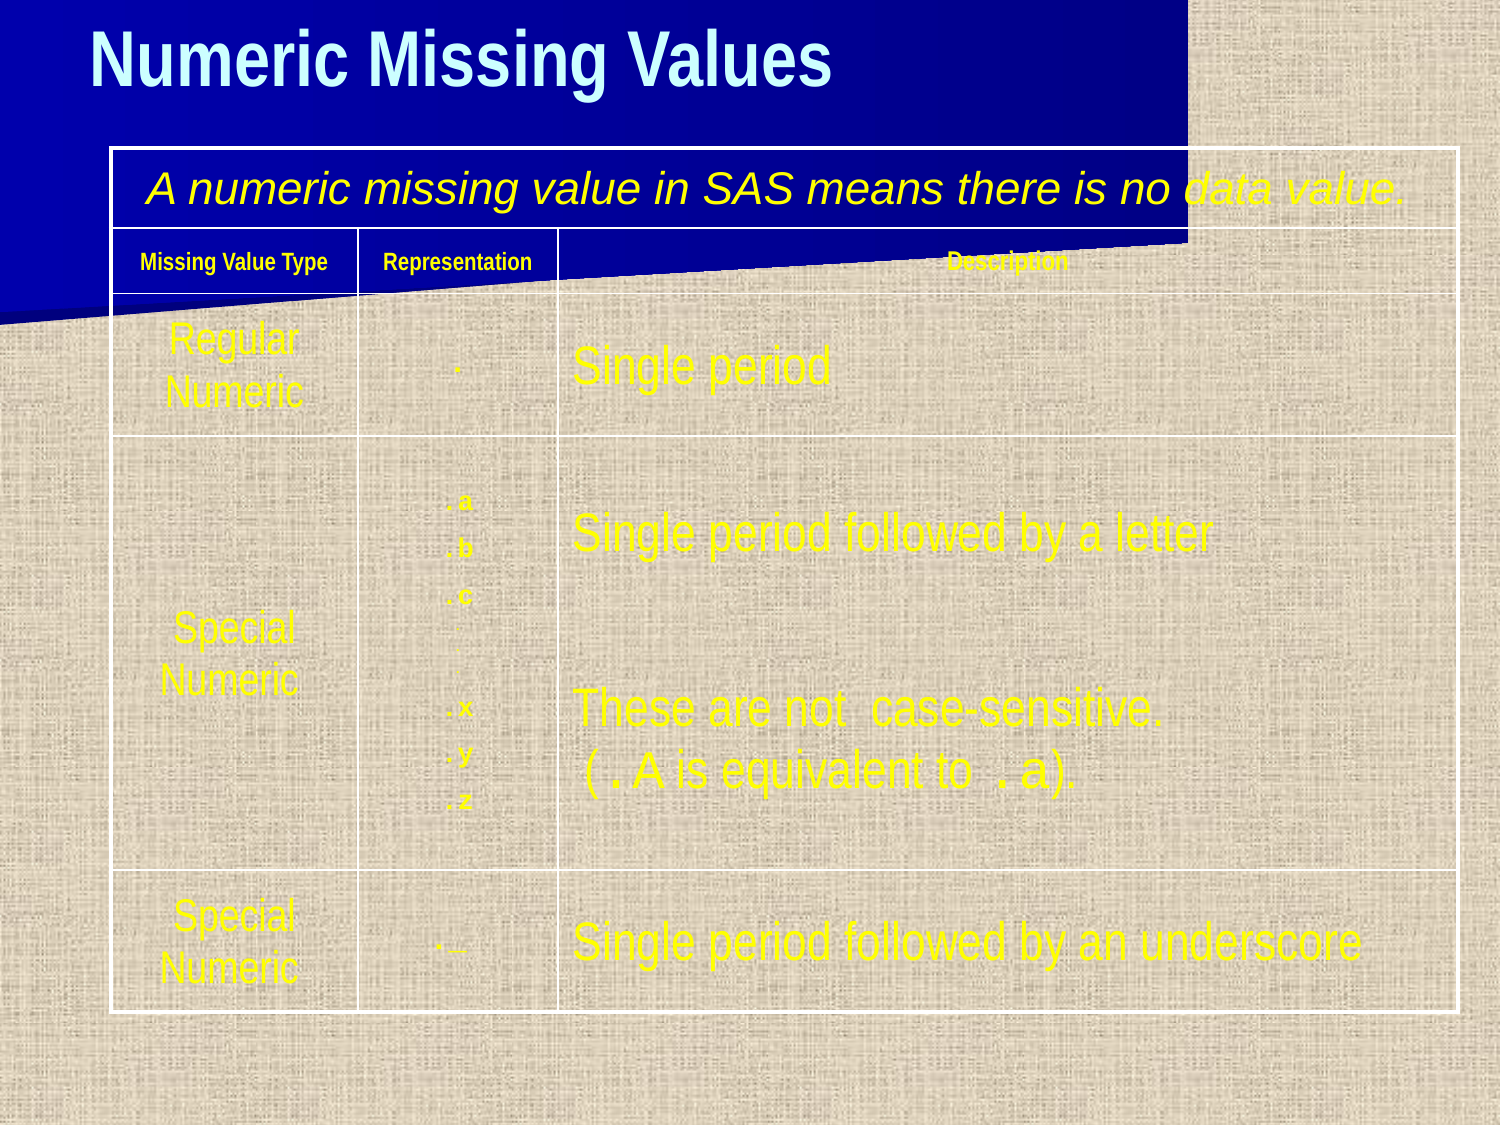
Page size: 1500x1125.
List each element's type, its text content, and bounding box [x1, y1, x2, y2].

table_cell Representation [359, 229, 557, 293]
table_cell Single period [559, 294, 1456, 435]
table_cell .a .b .c . . . .x .y .z [359, 437, 557, 869]
table_cell Special Numeric [113, 437, 357, 869]
table_cell Description [559, 229, 1456, 293]
picture [0, 0, 1500, 1125]
table_cell . [359, 294, 557, 435]
table_cell Single period followed by an underscore [559, 871, 1456, 1010]
table_cell Missing Value Type [113, 229, 357, 293]
table_cell Regular Numeric [113, 294, 357, 435]
table_cell ._ [359, 871, 557, 1010]
text_box Numeric Missing Values [75, 0, 1475, 157]
table_header A numeric missing value in SAS means there is no data value. [113, 157, 1456, 227]
table_cell Special Numeric [113, 871, 357, 1010]
table_cell Single period followed by a letter These are not case-sensitive. (.A is equivalent to .a). [559, 437, 1456, 869]
